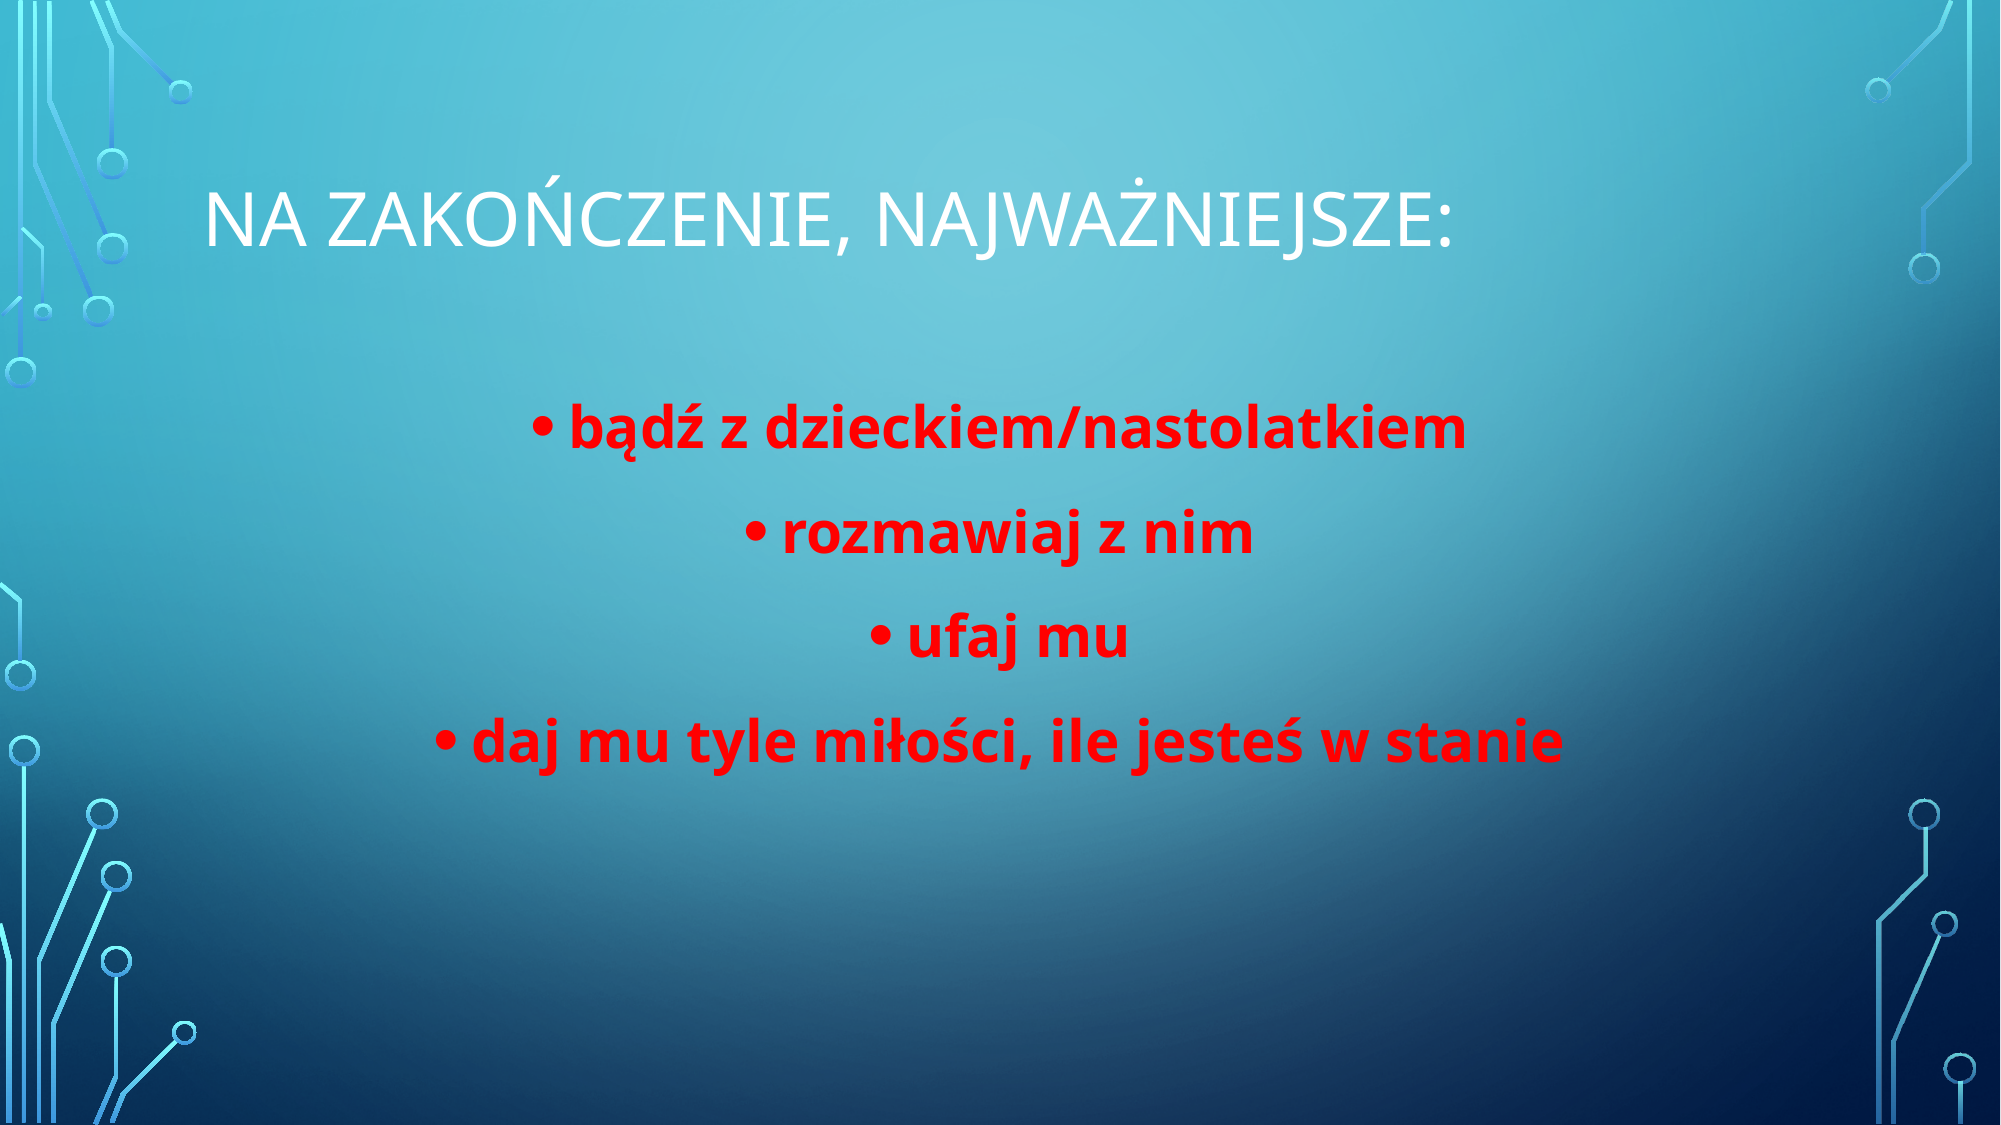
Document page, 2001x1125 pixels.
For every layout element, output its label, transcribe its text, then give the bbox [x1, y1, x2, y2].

title Na zakończenie, najważniejsze: [187, 101, 1813, 344]
list bądź z dzieckiem/nastolatkiem rozmawiaj z nim ufaj mu daj mu tyle miłości, ile jesteś w stanie [187, 369, 1813, 950]
